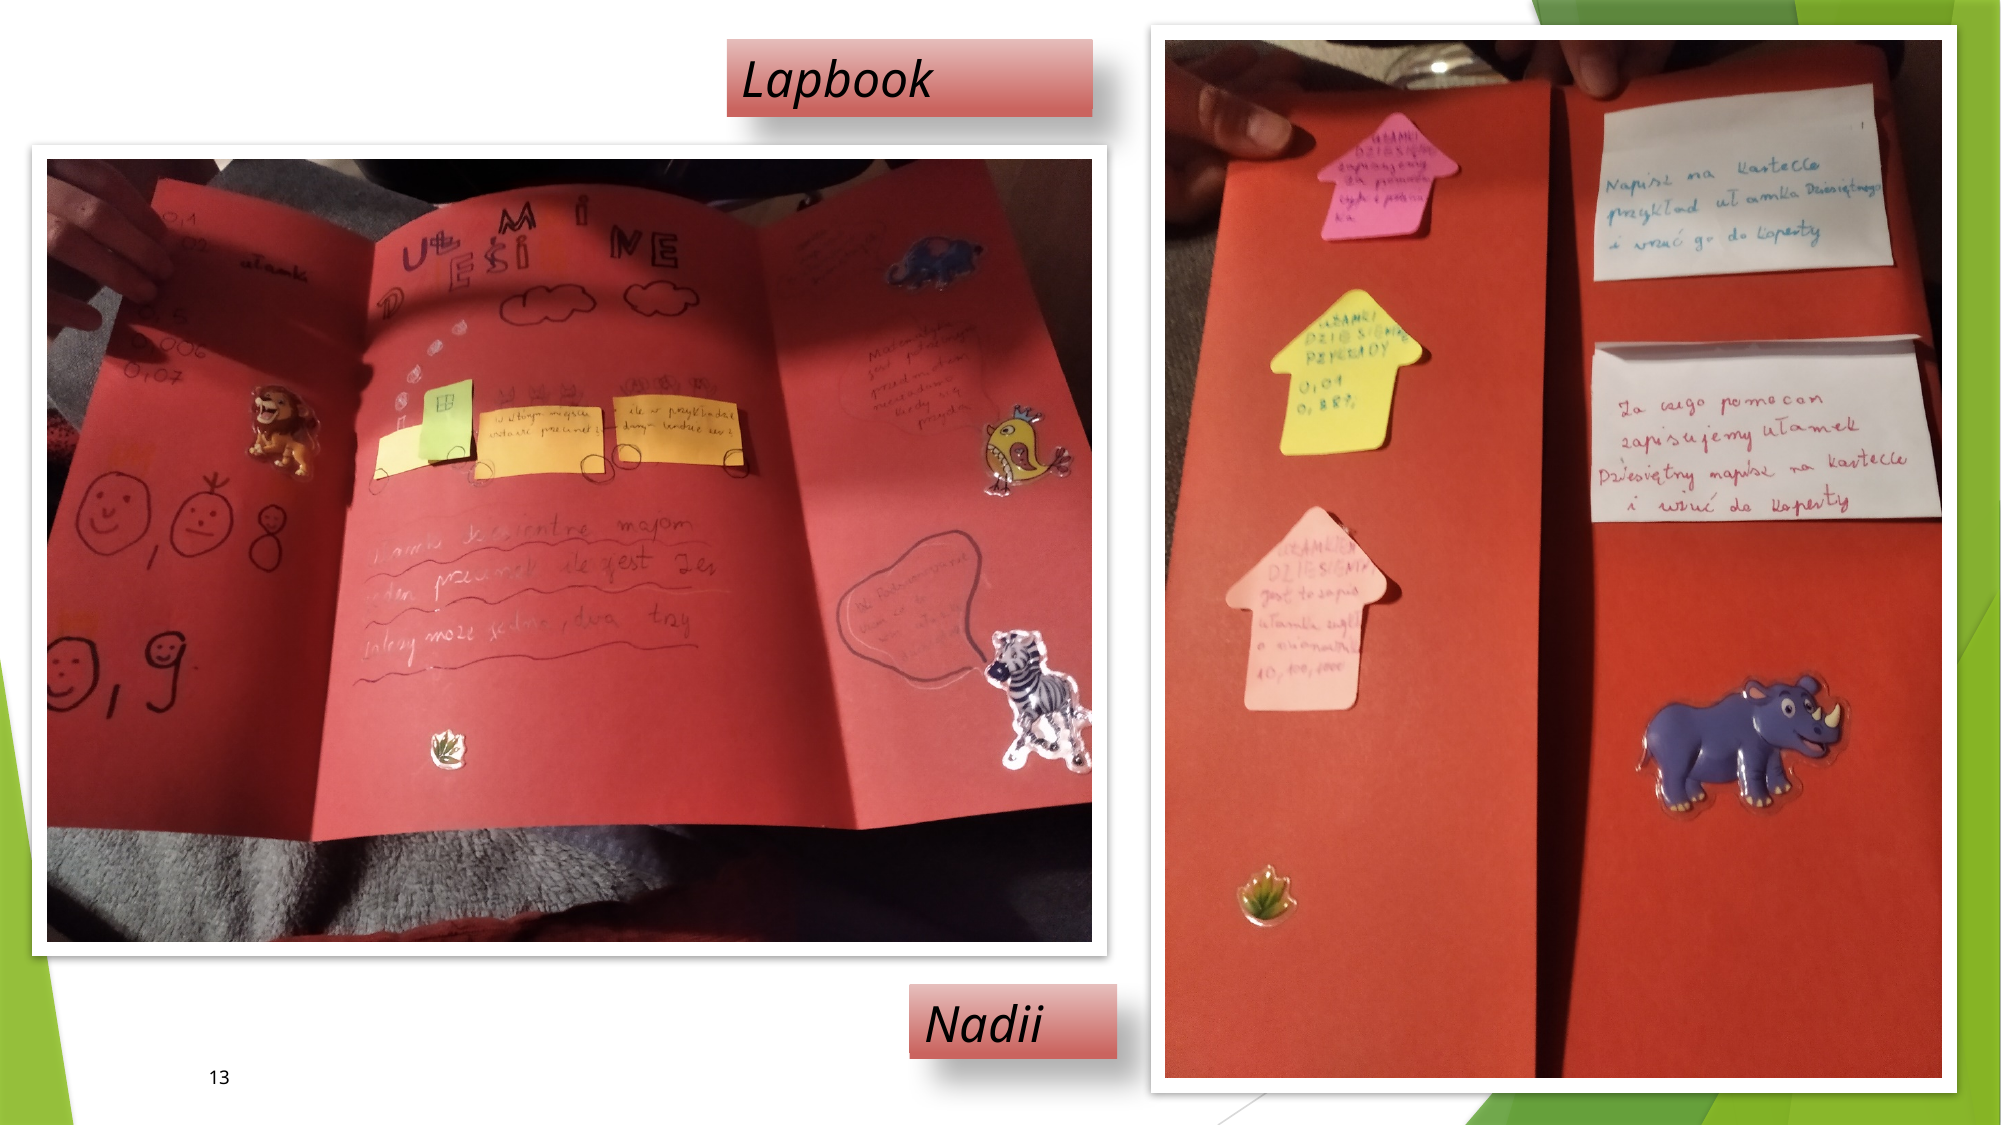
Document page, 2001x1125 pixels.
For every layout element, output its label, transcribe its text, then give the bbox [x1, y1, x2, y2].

picture [1164, 38, 1943, 1079]
text_box Nadii [909, 984, 1118, 1060]
slide_number 13 [132, 1048, 245, 1109]
title Lapbook [726, 39, 1093, 117]
picture [45, 158, 1093, 943]
